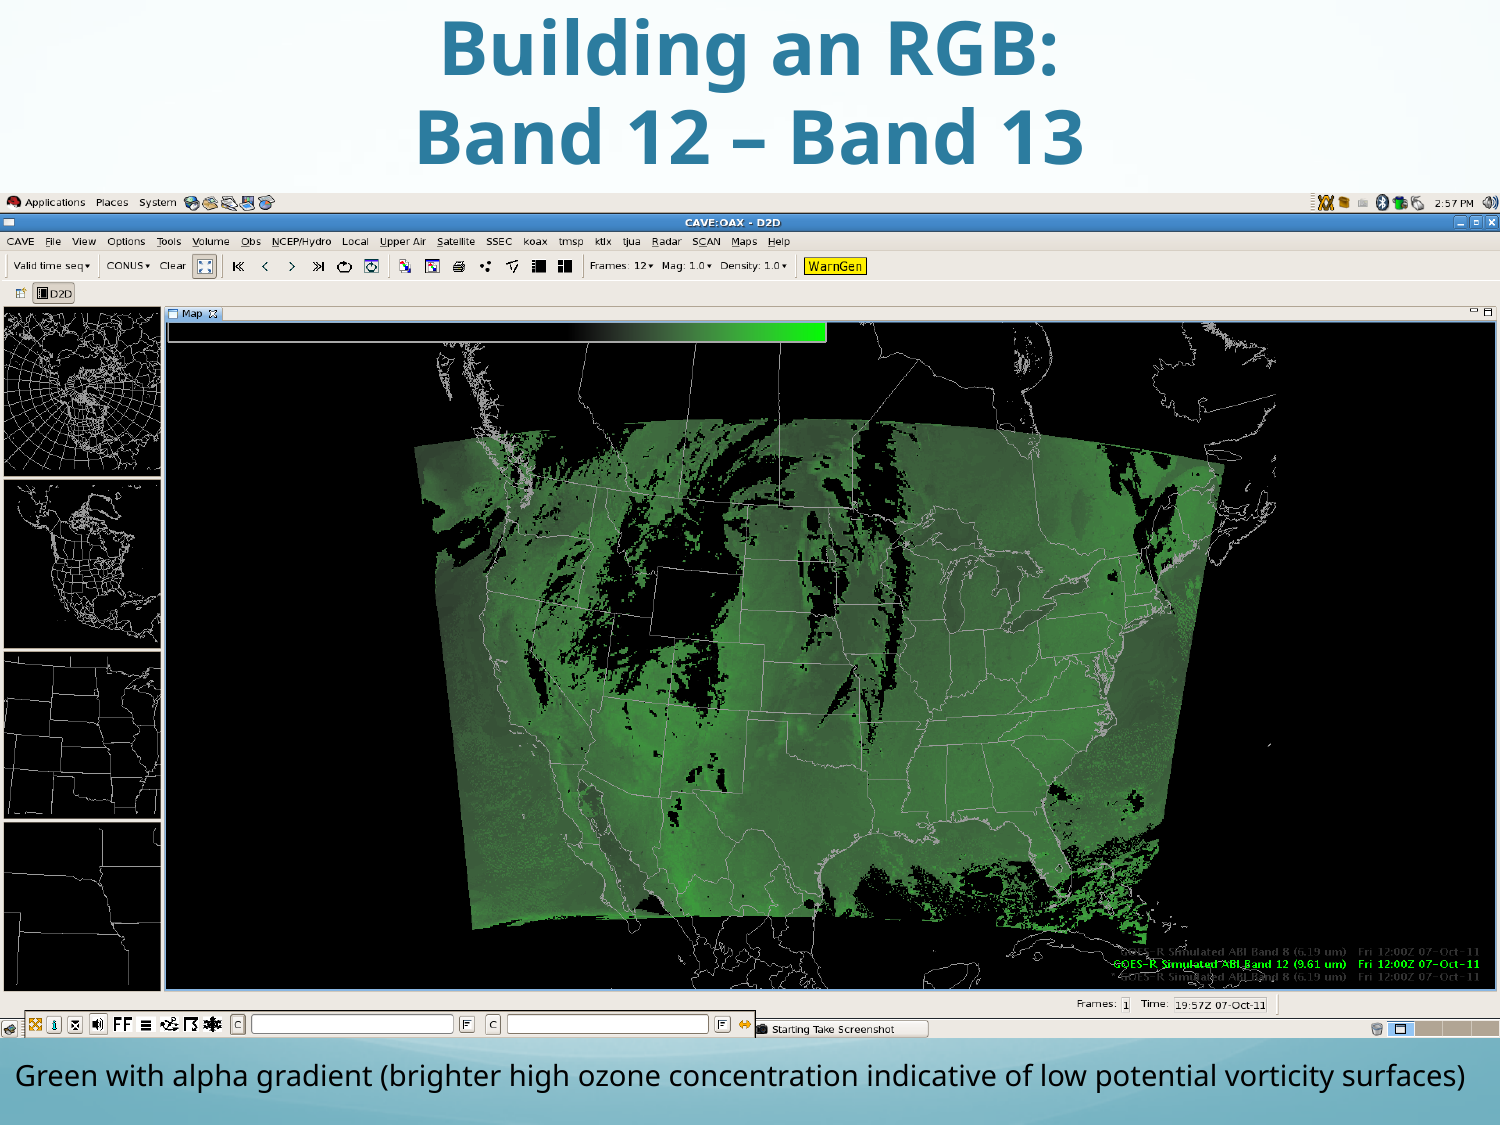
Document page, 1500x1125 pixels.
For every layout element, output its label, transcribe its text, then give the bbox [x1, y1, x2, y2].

picture [0, 193, 1500, 1038]
title Building an RGB: Band 12 – Band 13 [90, 17, 1410, 188]
text_box Green with alpha gradient (brighter high ozone concentration indicative of low potential vorticity surfaces) [0, 1056, 1500, 1100]
